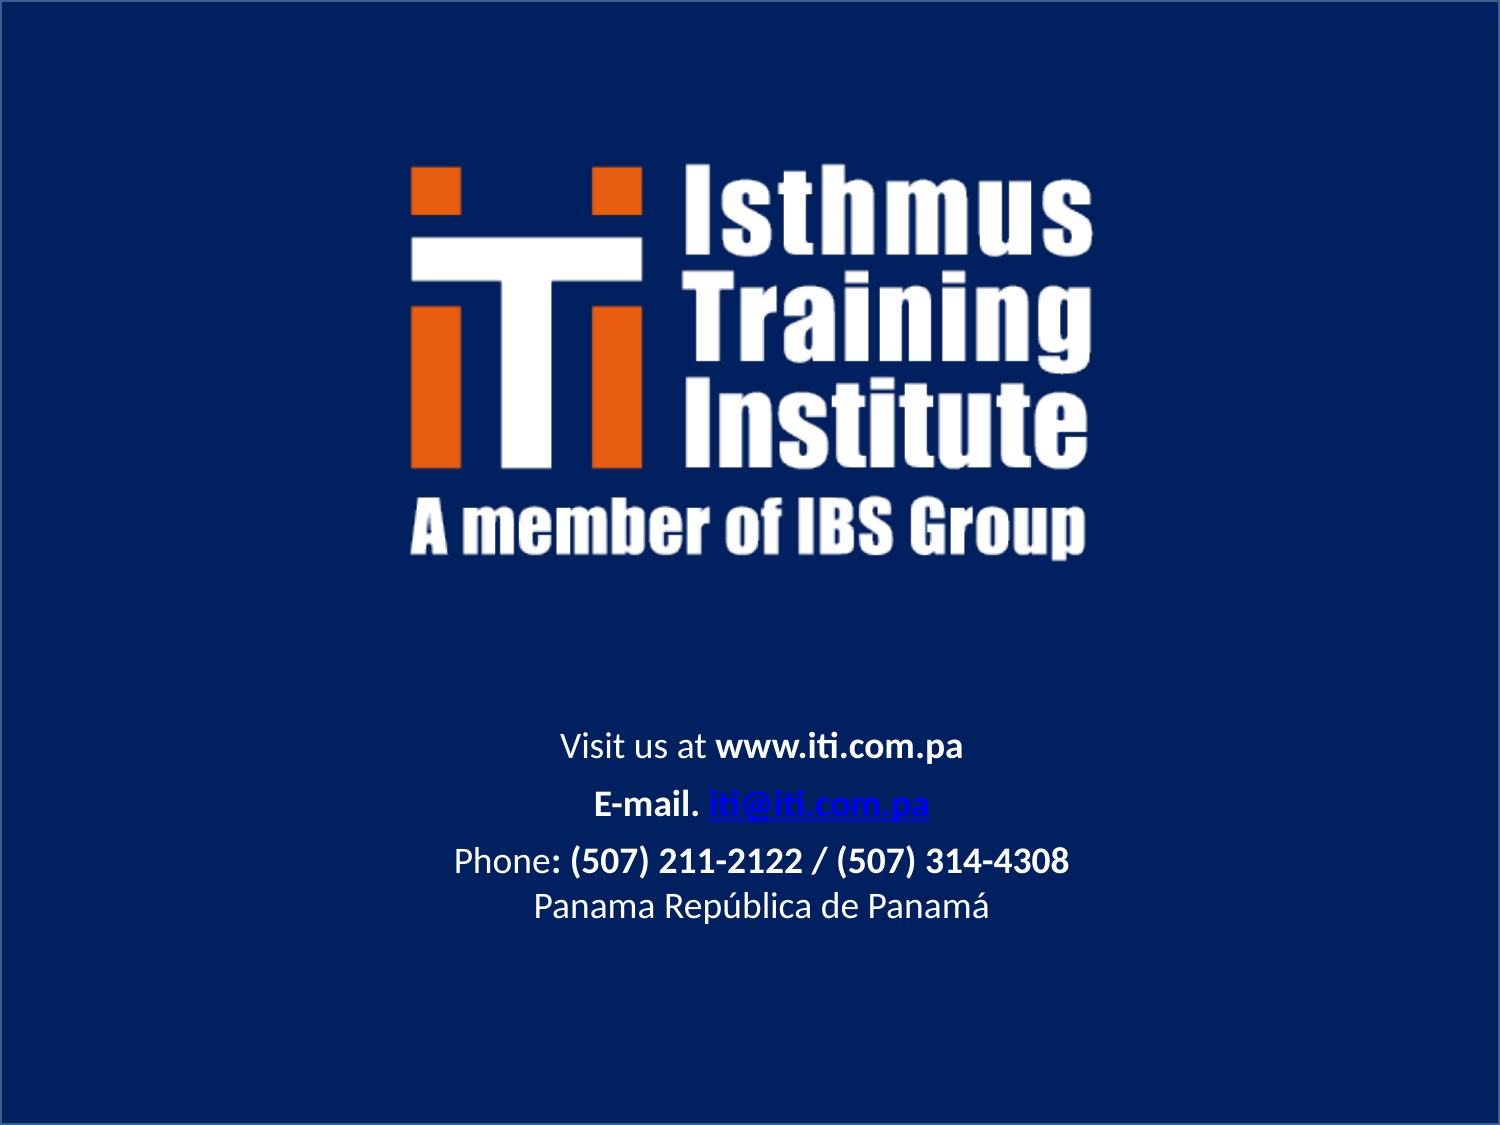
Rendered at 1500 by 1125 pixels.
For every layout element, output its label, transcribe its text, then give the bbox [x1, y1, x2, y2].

text_box [0, 0, 1500, 1125]
text_box Visit us at www.iti.com.pa E-mail. iti@iti.com.pa Phone: (507) 211-2122 / (507) 314-4308 Panama República de Panamá [159, 668, 1365, 1049]
picture [347, 0, 1249, 751]
